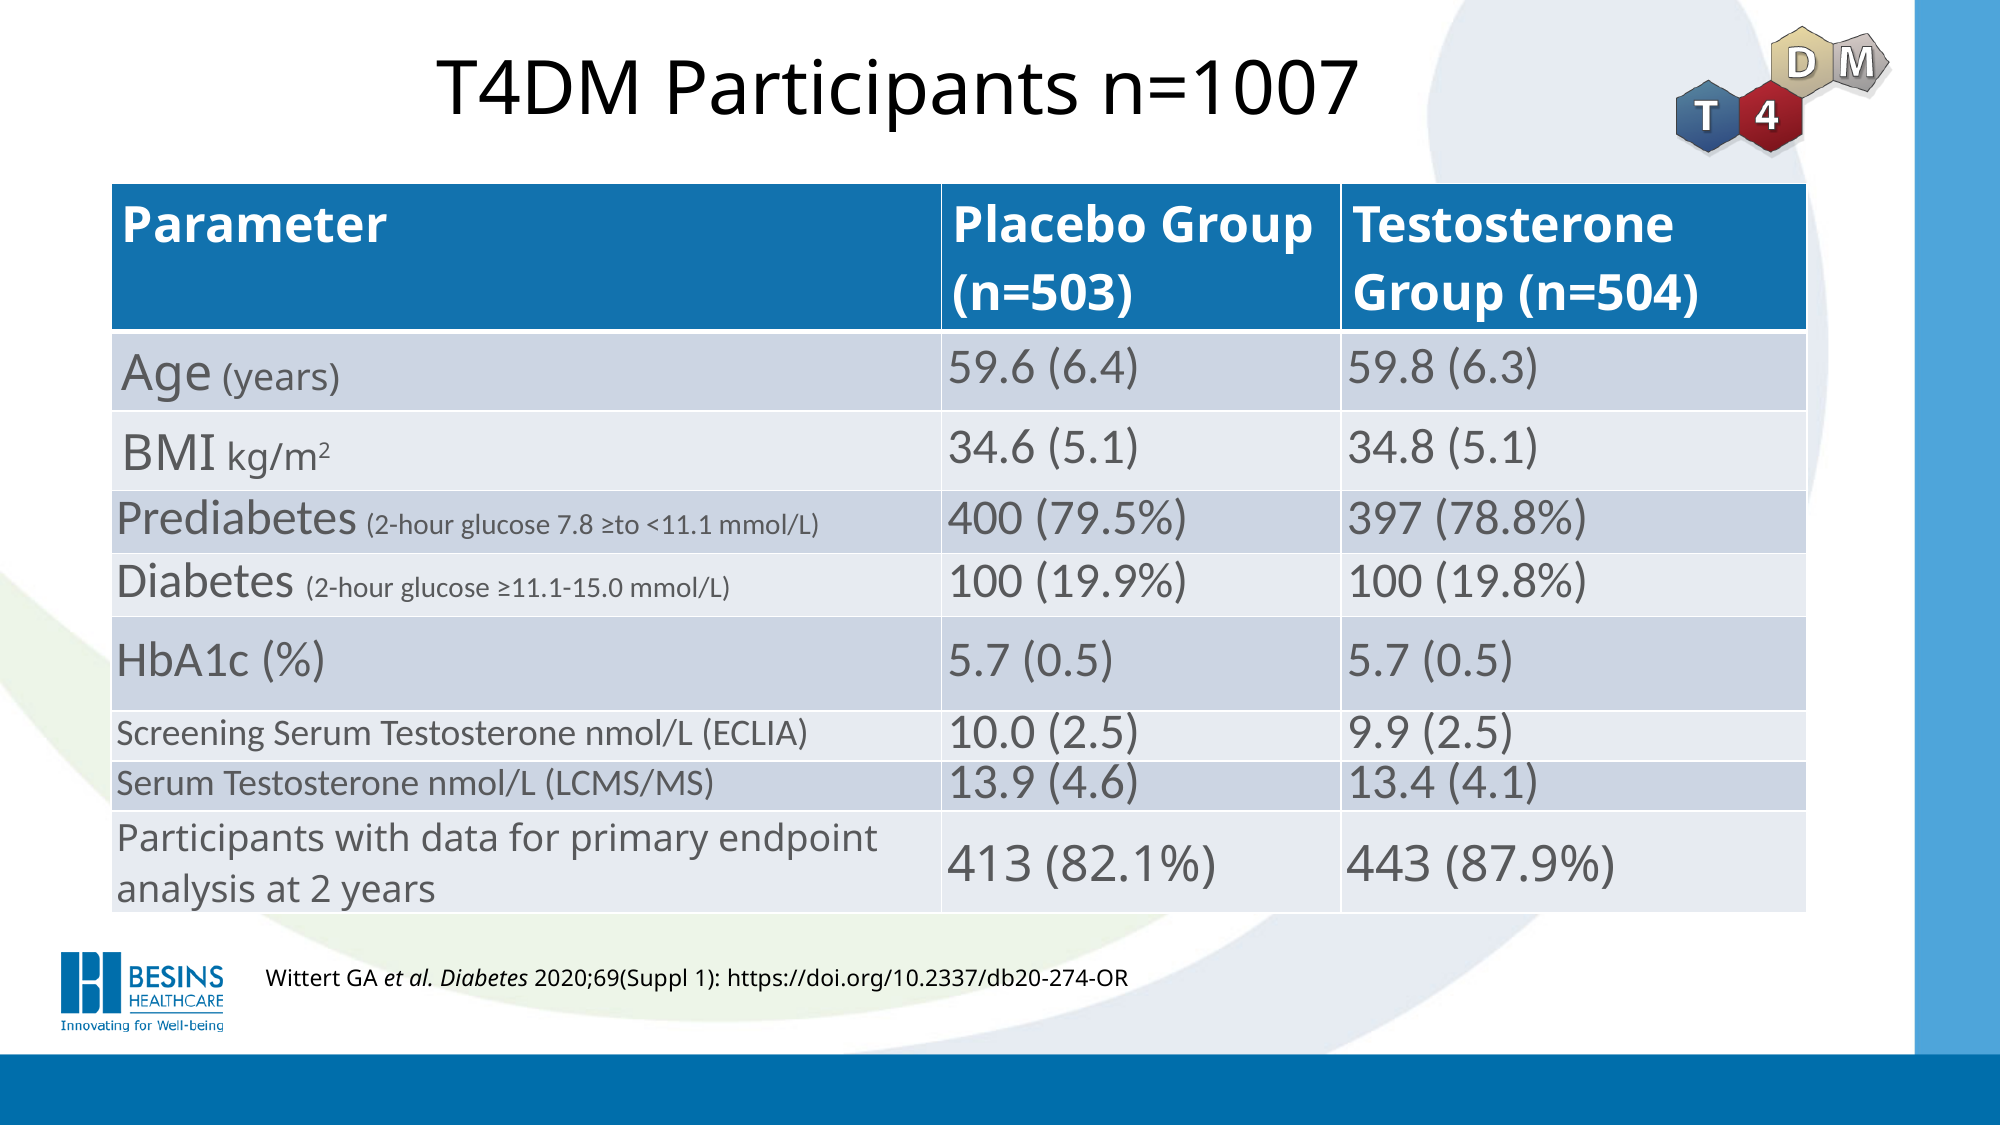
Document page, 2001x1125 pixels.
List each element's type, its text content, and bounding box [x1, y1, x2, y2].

table_header Placebo Group (n=503) [942, 184, 1340, 329]
table_cell 443 (87.9%) [1342, 812, 1806, 912]
table_cell 59.8 (6.3) [1342, 334, 1806, 410]
picture [0, 0, 2000, 1125]
table_cell Participants with data for primary endpoint analysis at 2 years [112, 812, 941, 912]
table_cell 5.7 (0.5) [942, 617, 1340, 710]
table_header Testosterone Group (n=504) [1342, 184, 1806, 329]
table_cell 59.6 (6.4) [942, 334, 1340, 410]
title T4DM Participants n=1007 [421, 13, 1479, 162]
table_cell Screening Serum Testosterone nmol/L (ECLIA) [112, 712, 941, 760]
table_cell 413 (82.1%) [942, 812, 1340, 912]
table_cell 5.7 (0.5) [1342, 617, 1806, 710]
text_box Data are mean (SD), or n (%) [1215, 1051, 1741, 1111]
table_cell Age (years) [112, 334, 941, 410]
table_cell 100 (19.9%) [942, 554, 1340, 616]
table_cell Serum Testosterone nmol/L (LCMS/MS) [112, 762, 941, 810]
table_cell 9.9 (2.5) [1342, 712, 1806, 760]
table_cell Prediabetes (2-hour glucose 7.8 ≥to <11.1 mmol/L) [112, 491, 941, 553]
table_cell 34.8 (5.1) [1342, 412, 1806, 490]
table_cell 10.0 (2.5) [942, 712, 1340, 760]
table_header Parameter [112, 184, 941, 329]
table_cell BMI kg/m2 [112, 412, 941, 490]
table_cell 13.4 (4.1) [1342, 762, 1806, 810]
text_box Wittert GA et al. Diabetes 2020;69(Suppl 1): https://doi.org/10.2337/db20-274-OR [250, 956, 1856, 999]
table_cell 13.9 (4.6) [942, 762, 1340, 810]
table_cell 397 (78.8%) [1342, 491, 1806, 553]
table_cell Diabetes (2-hour glucose ≥11.1-15.0 mmol/L) [112, 554, 941, 616]
table_cell 400 (79.5%) [942, 491, 1340, 553]
table_cell HbA1c (%) [112, 617, 941, 710]
table_cell 34.6 (5.1) [942, 412, 1340, 490]
table_cell 100 (19.8%) [1342, 554, 1806, 616]
